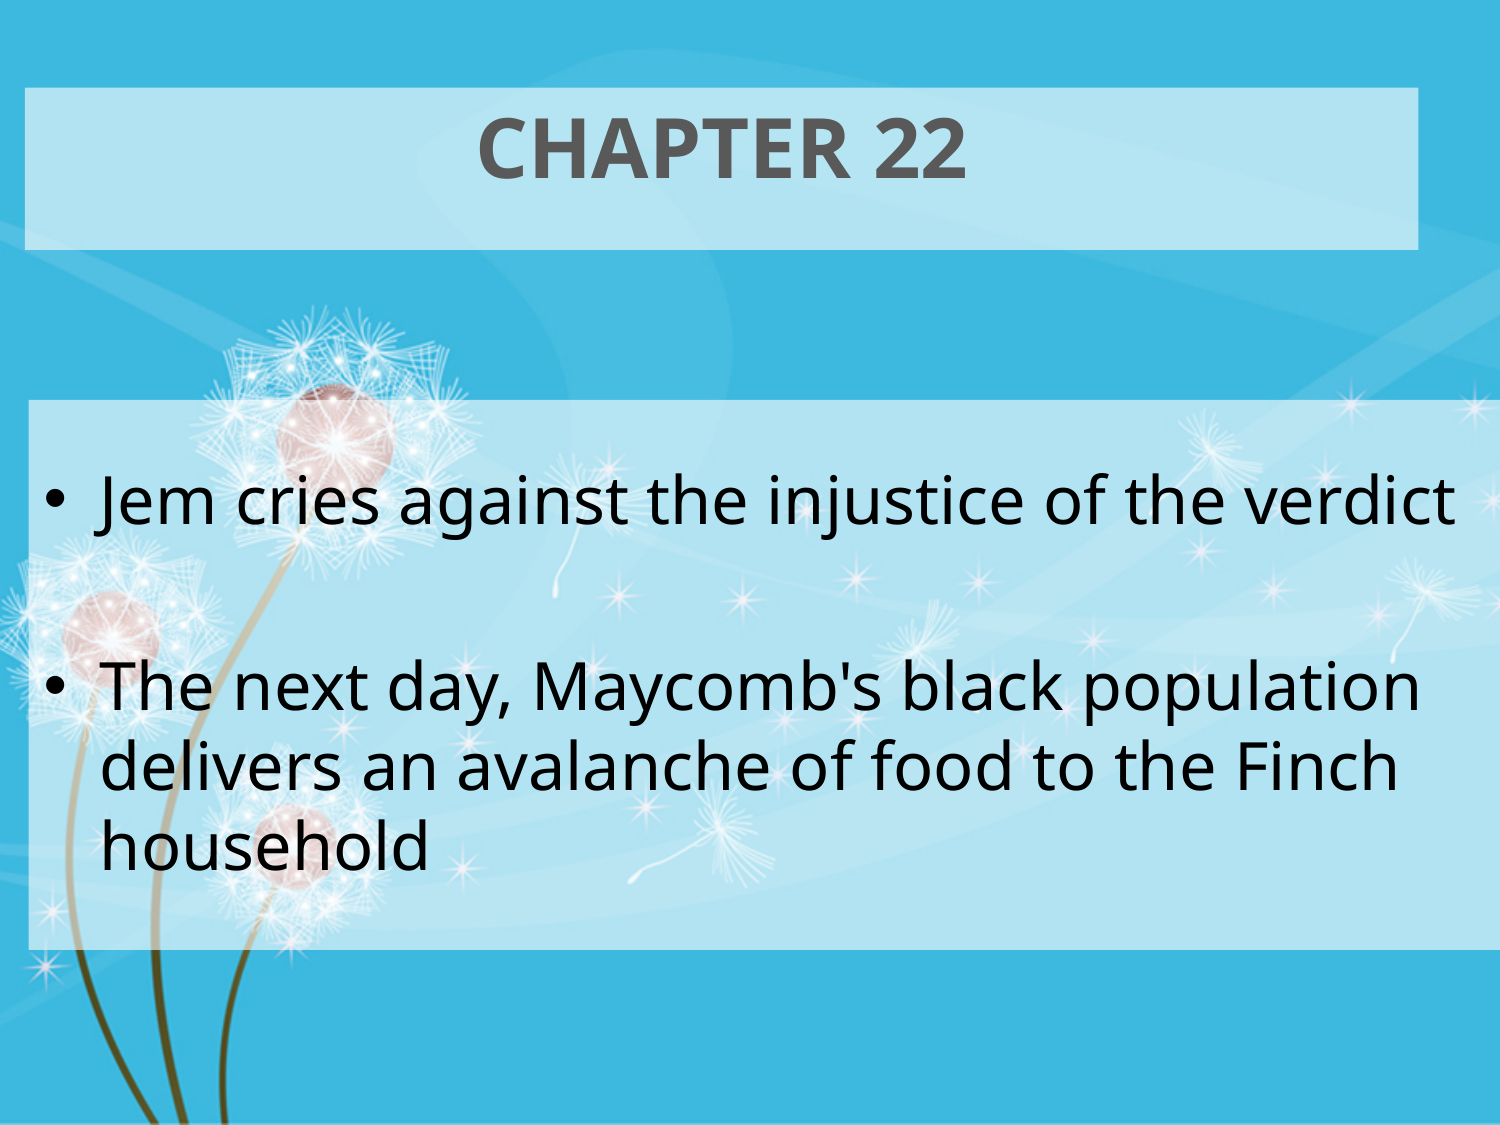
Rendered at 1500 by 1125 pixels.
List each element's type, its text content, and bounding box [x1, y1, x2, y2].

picture [0, 0, 1500, 1125]
title Chapter 22 [24, 87, 1419, 250]
list Jem cries against the injustice of the verdict The next day, Maycomb's black population delivers an avalanche of food to the Finch household [28, 399, 1500, 950]
